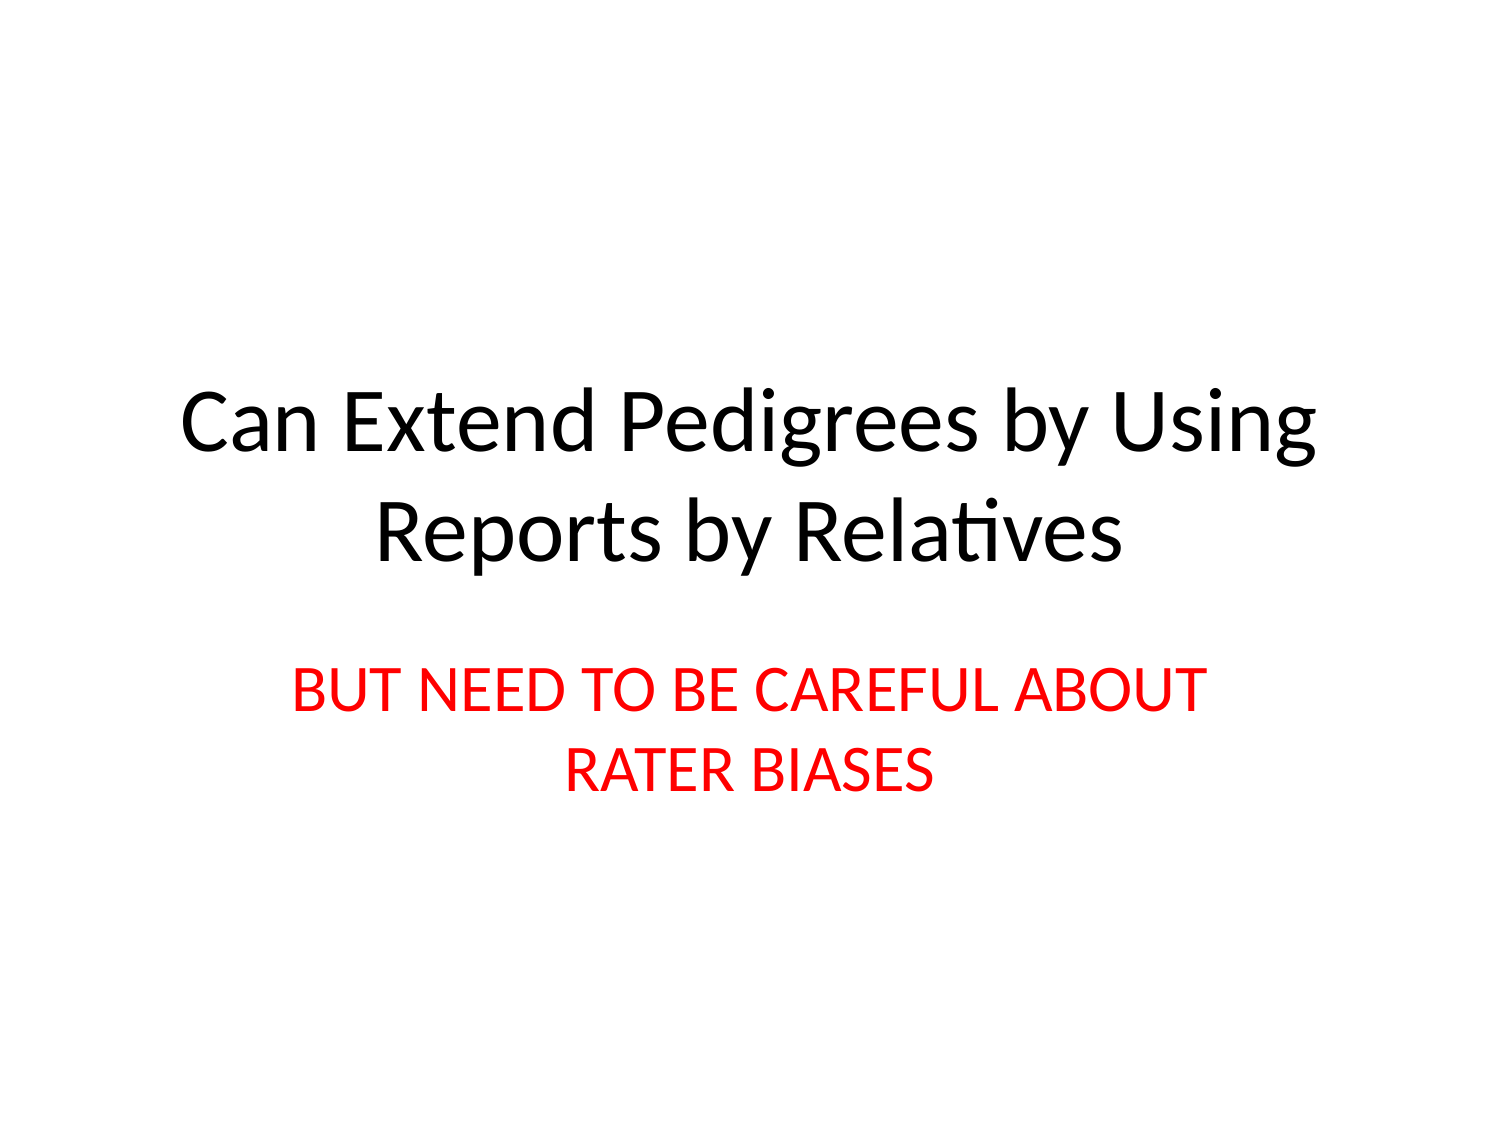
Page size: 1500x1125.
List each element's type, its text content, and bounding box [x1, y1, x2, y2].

title Can Extend Pedigrees by Using Reports by Relatives [112, 349, 1388, 591]
subtitle BUT NEED TO BE CAREFUL ABOUT RATER BIASES [225, 637, 1275, 925]
